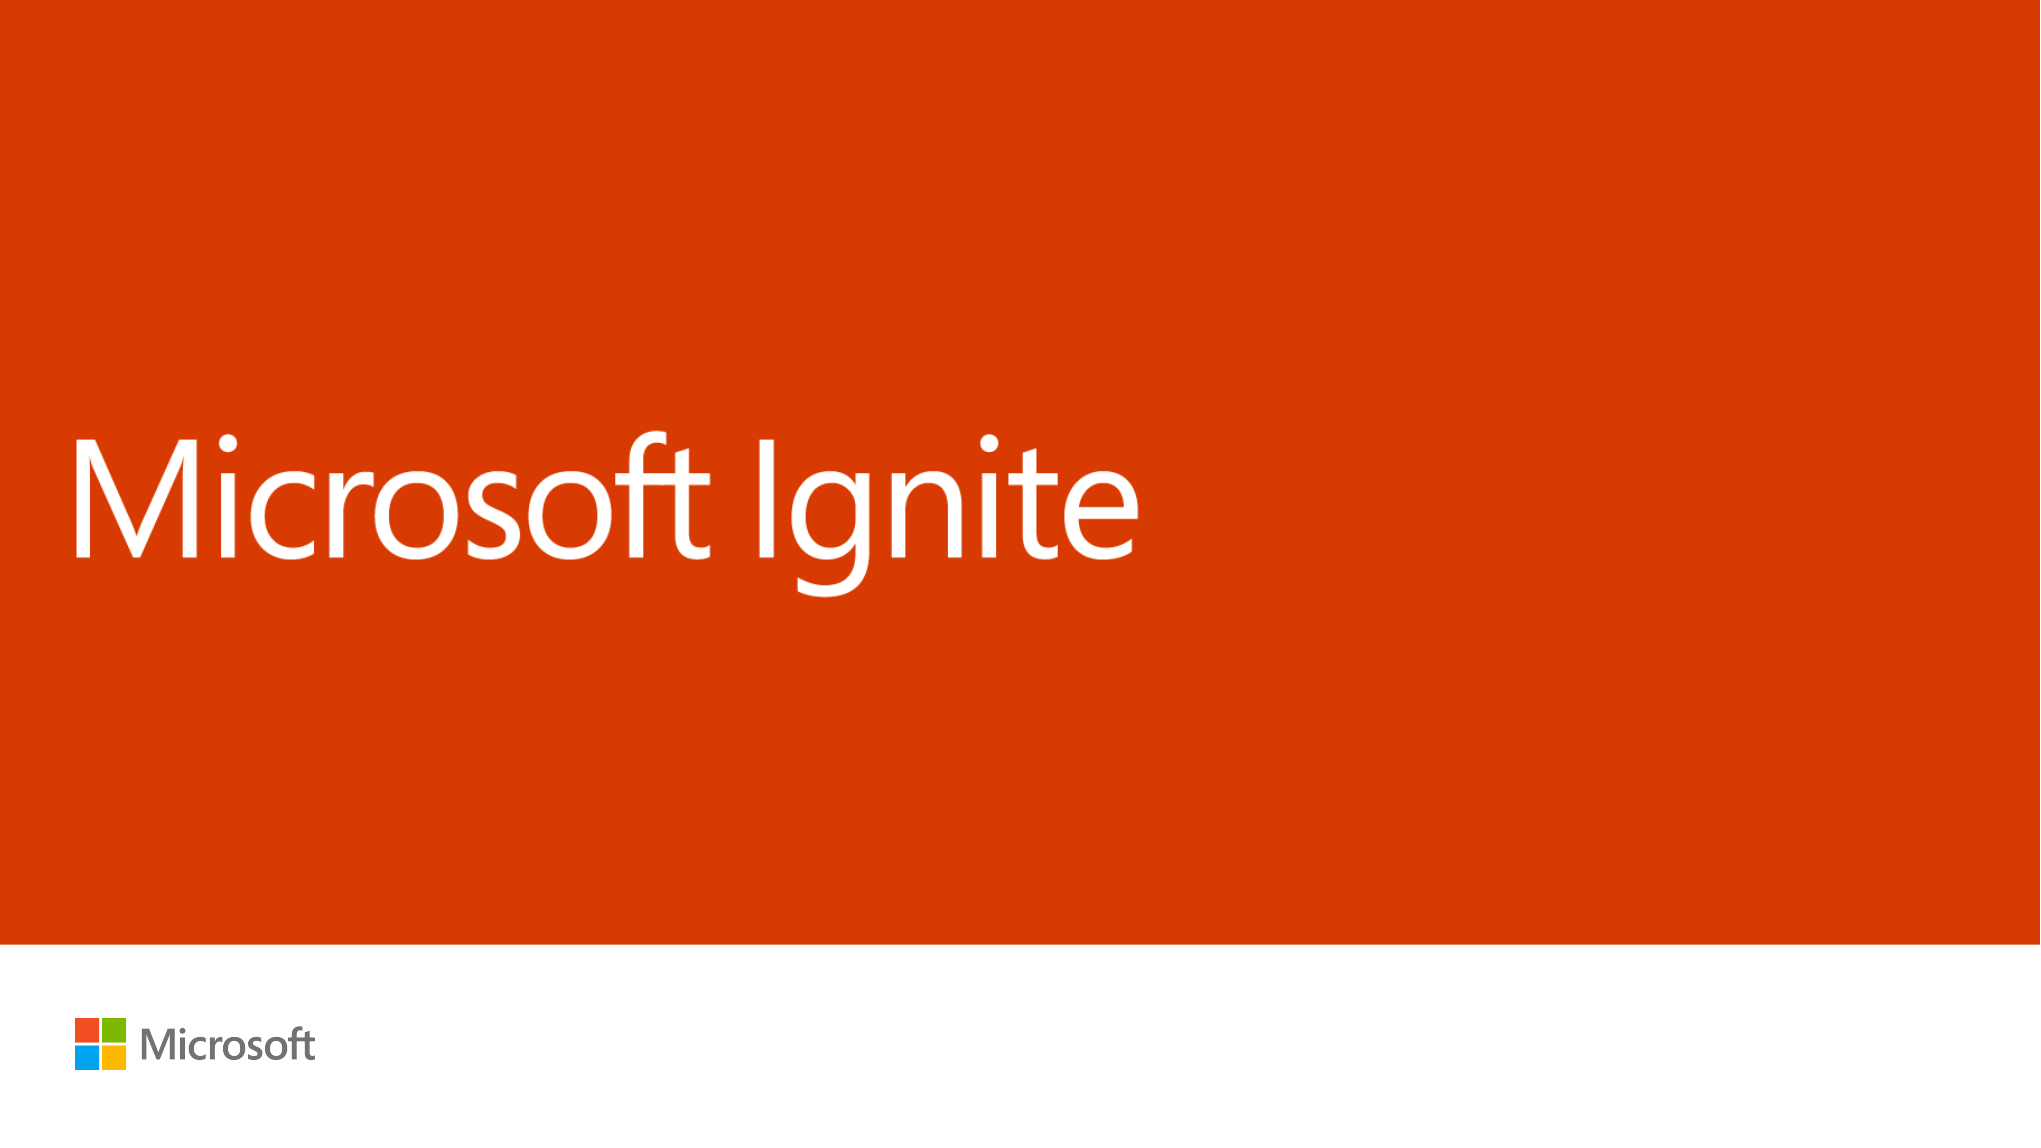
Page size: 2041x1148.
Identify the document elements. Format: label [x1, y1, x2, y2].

picture [0, 322, 1256, 675]
picture [75, 1018, 315, 1070]
